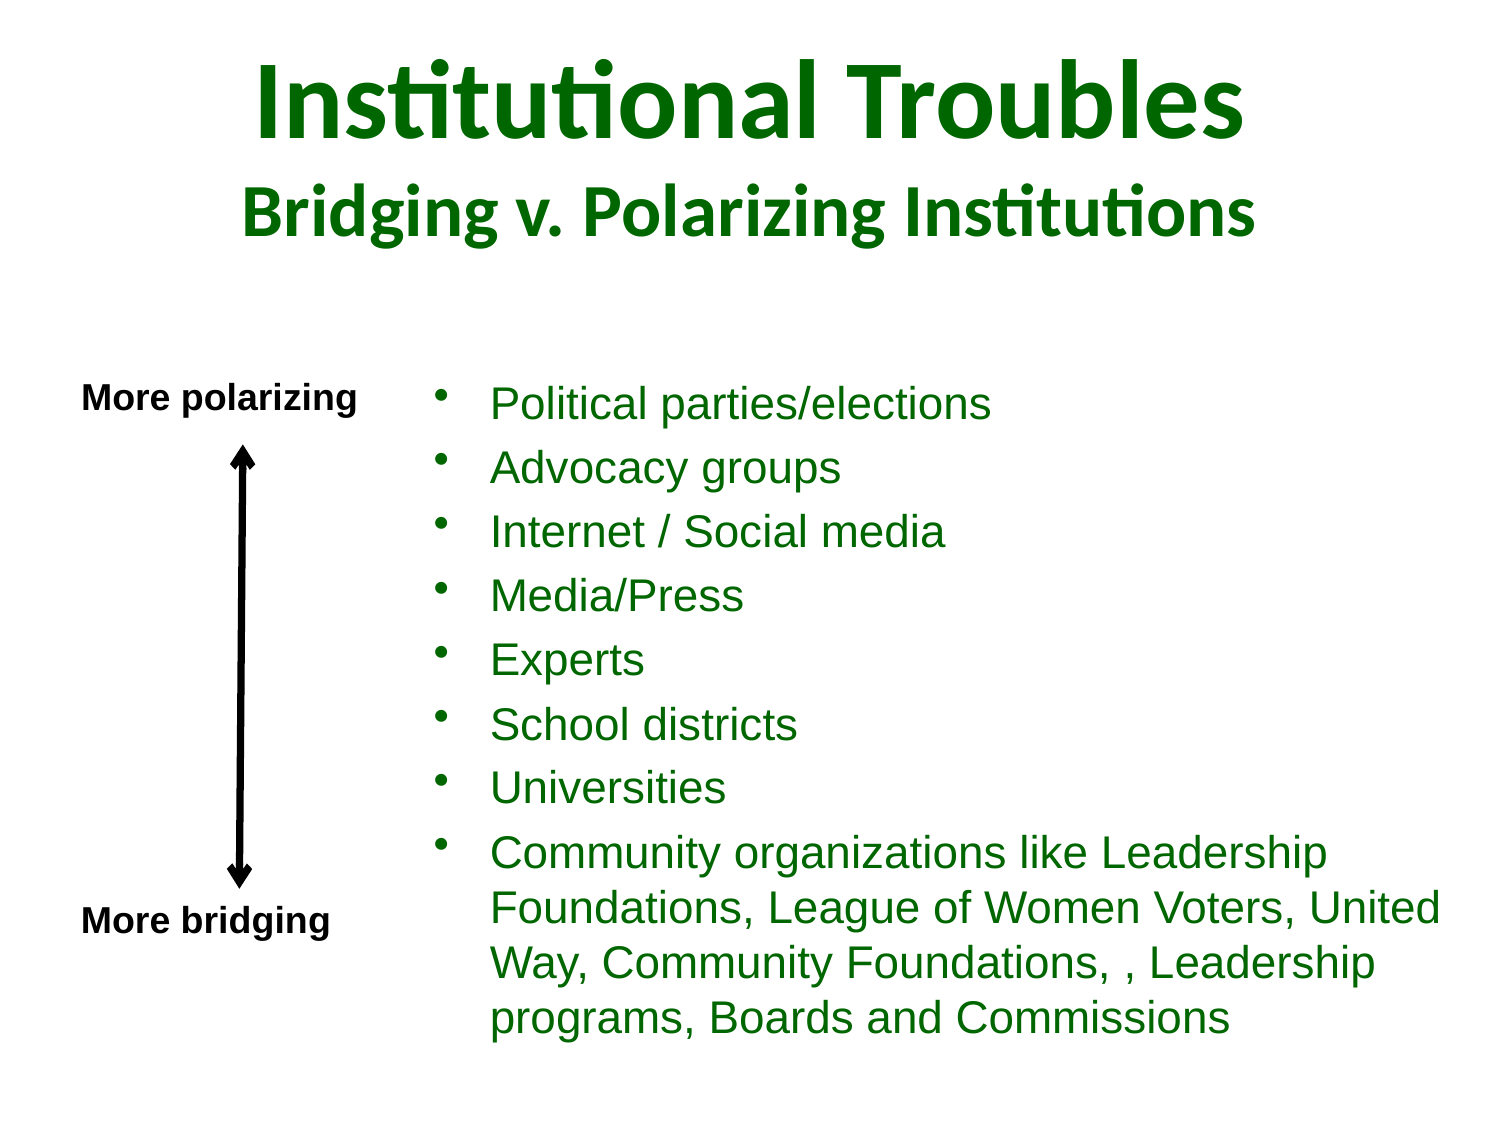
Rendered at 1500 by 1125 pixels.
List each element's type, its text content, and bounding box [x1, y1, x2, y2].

title Institutional Troubles Bridging v. Polarizing Institutions [75, 45, 1425, 233]
list Political parties/elections Advocacy groups Internet / Social media Media/Press Experts School districts Universities Community organizations like Leadership Foundations, League of Women Voters, United Way, Community Foundations, , Leadership programs, Boards and Commissions [418, 365, 1485, 1109]
text_box More polarizing [66, 365, 374, 426]
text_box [239, 444, 244, 889]
text_box More bridging [66, 888, 347, 949]
